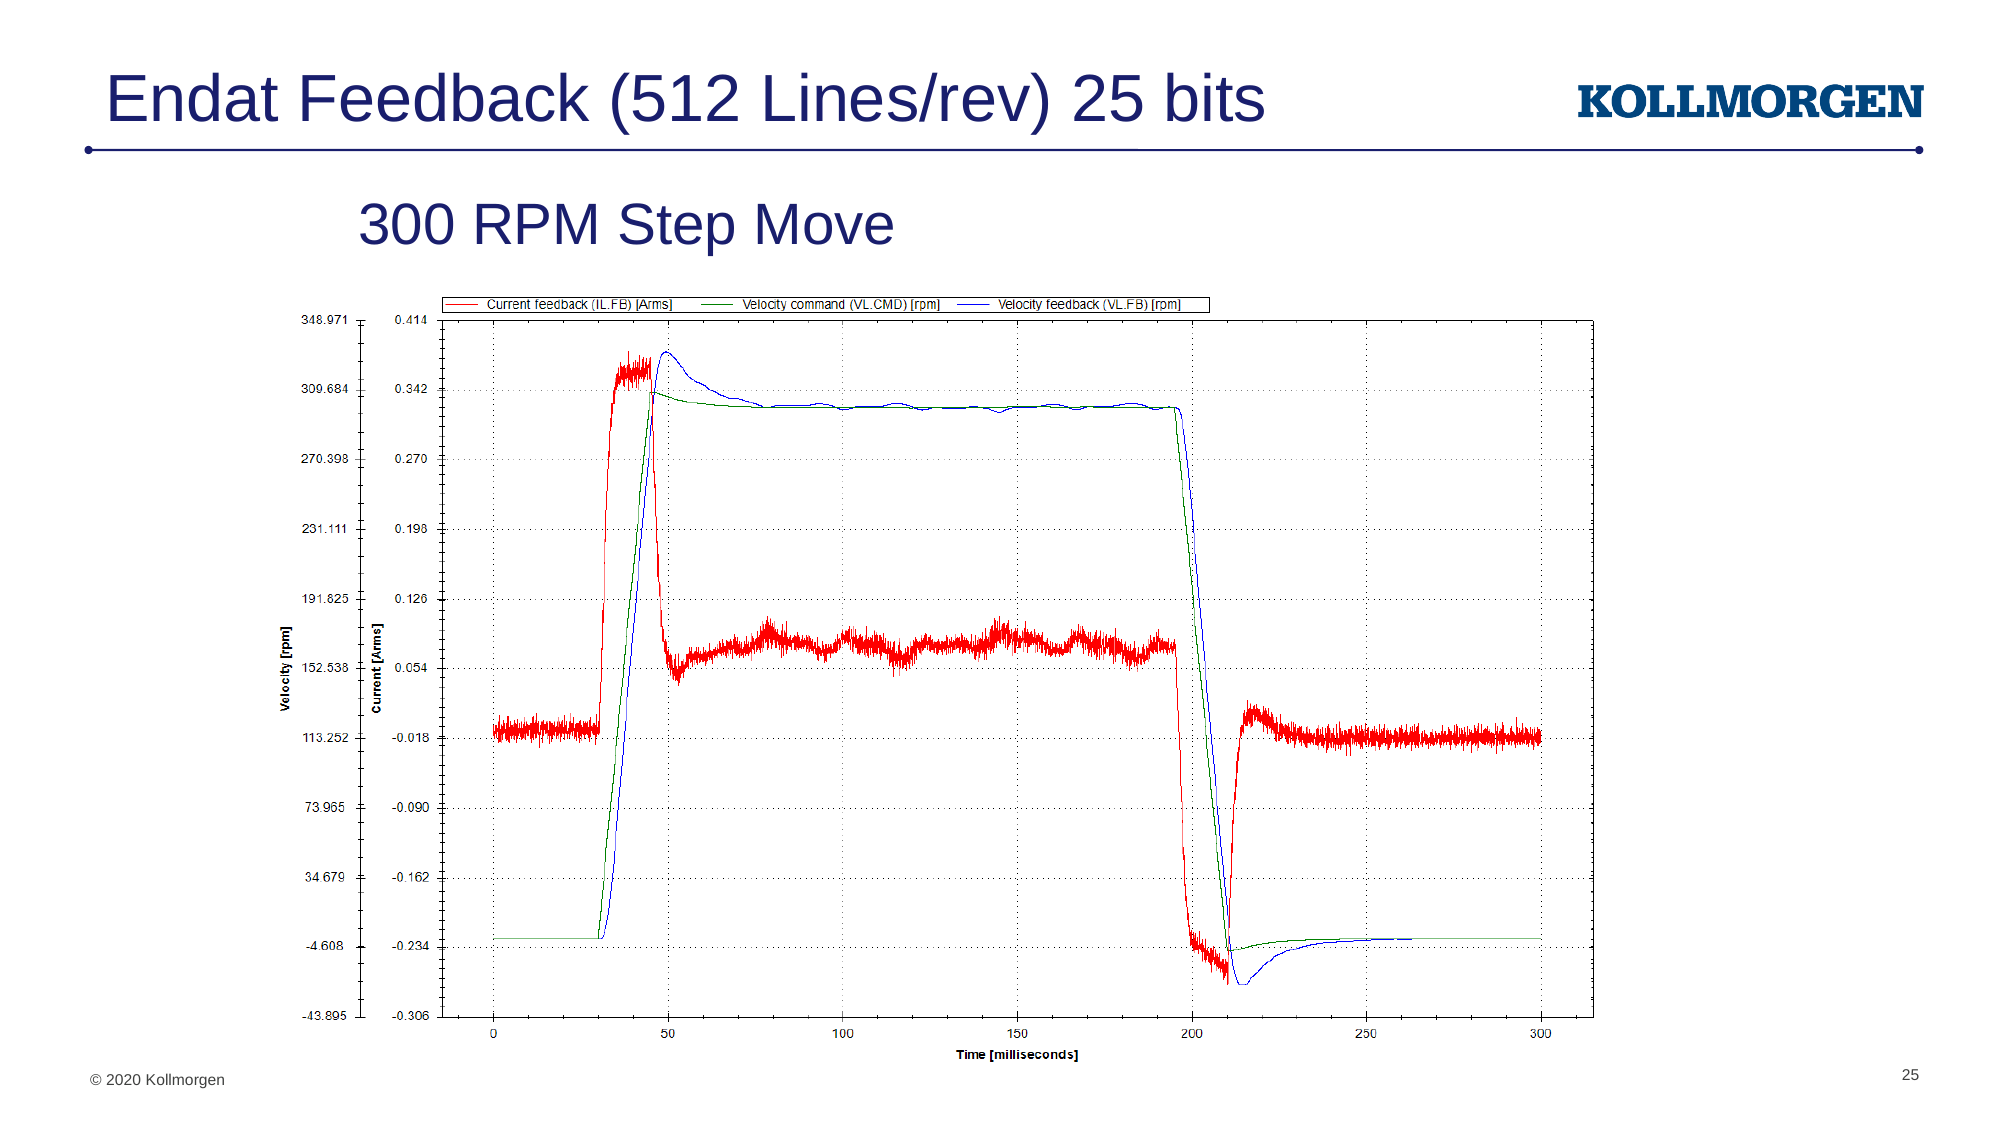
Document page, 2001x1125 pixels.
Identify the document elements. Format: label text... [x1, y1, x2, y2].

title Endat Feedback (512 Lines/rev) 25 bits [90, 47, 1565, 139]
text_box 300 RPM Step Move [343, 178, 912, 264]
picture [275, 288, 1614, 1064]
picture [1578, 84, 1924, 118]
